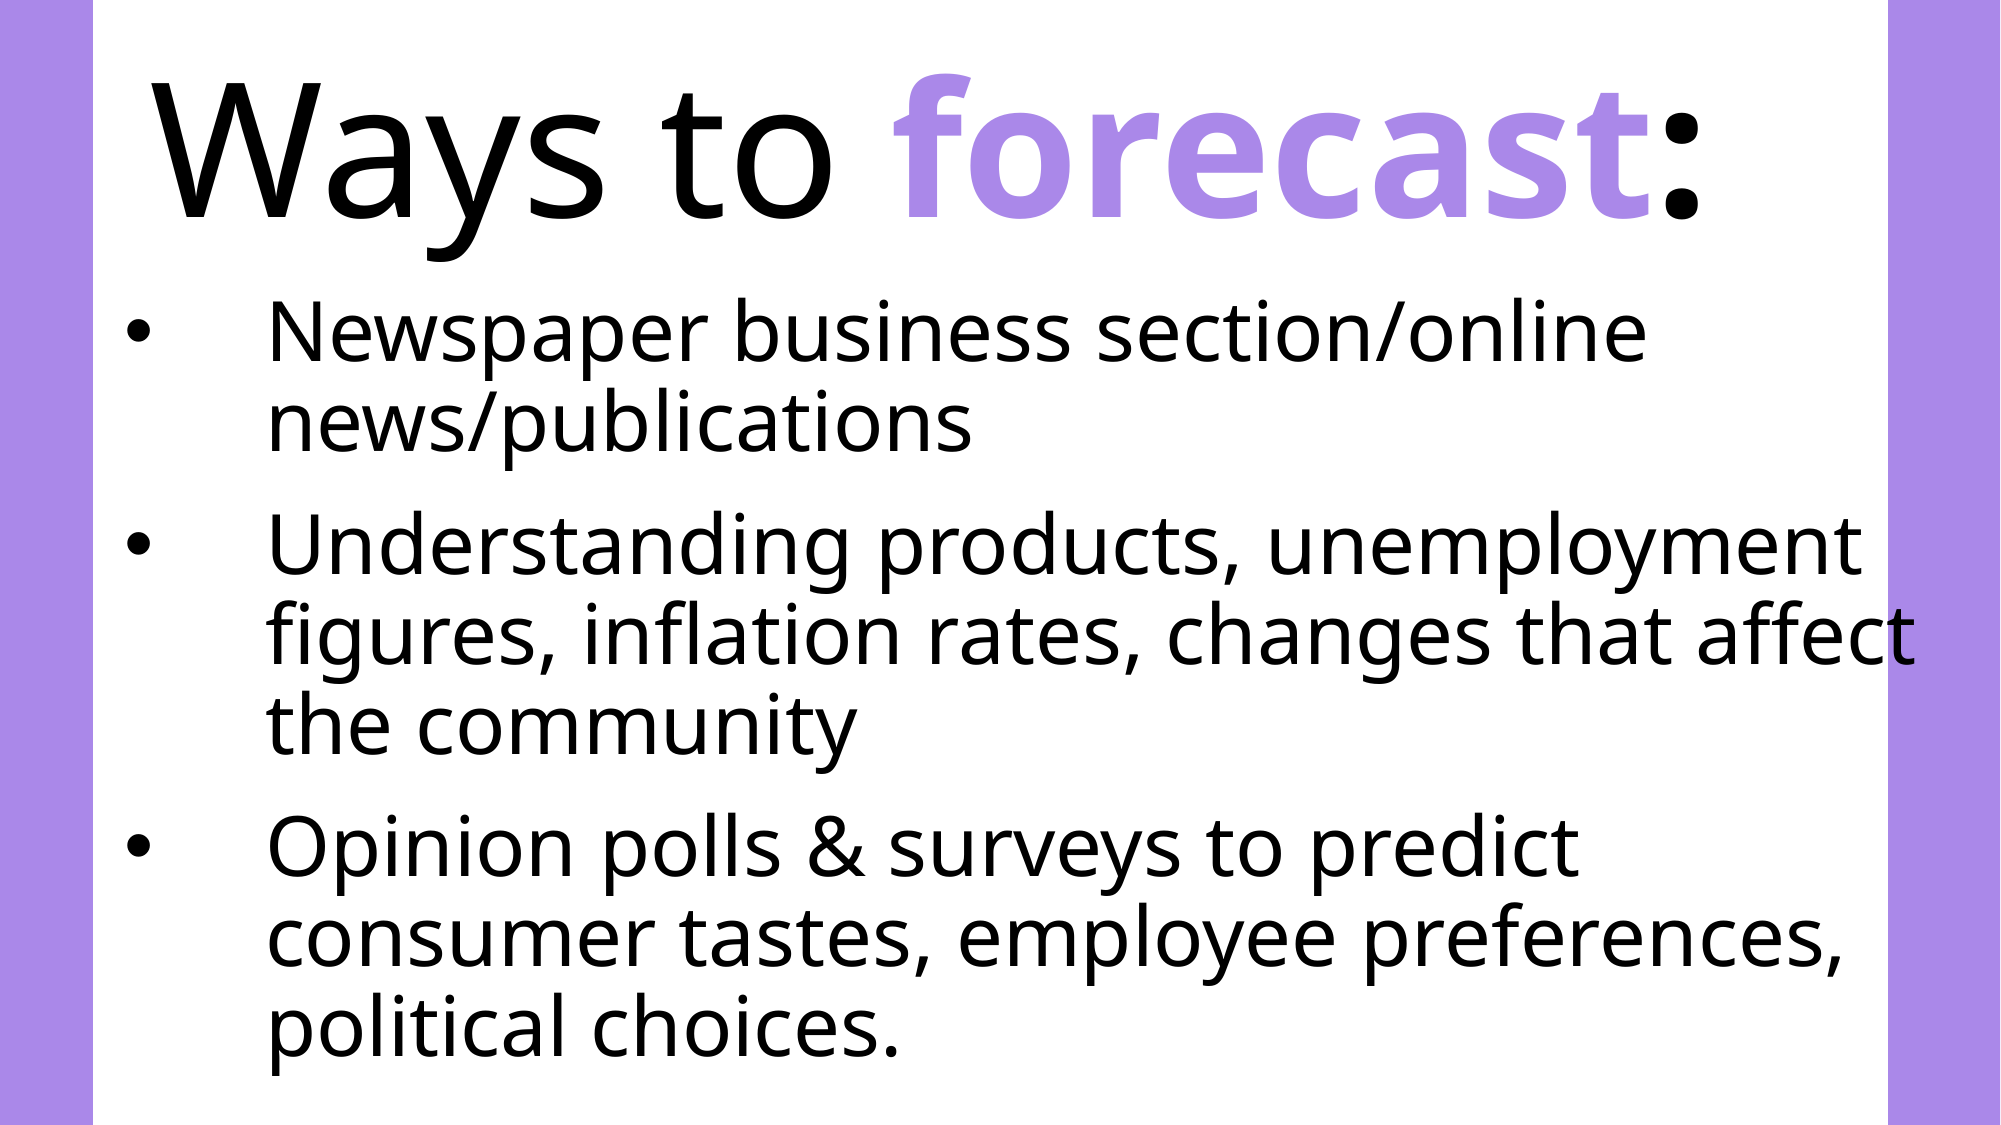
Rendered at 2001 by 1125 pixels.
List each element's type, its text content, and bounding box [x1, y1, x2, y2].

title Ways to forecast: [134, 0, 1821, 265]
text_box Newspaper business section/online news/publications [109, 265, 1975, 568]
text_box Opinion polls & surveys to predict consumer tastes, employee preferences, political choices. [109, 960, 1886, 1125]
text_box Understanding products, unemployment figures, inflation rates, changes that affect the community [109, 568, 1975, 961]
